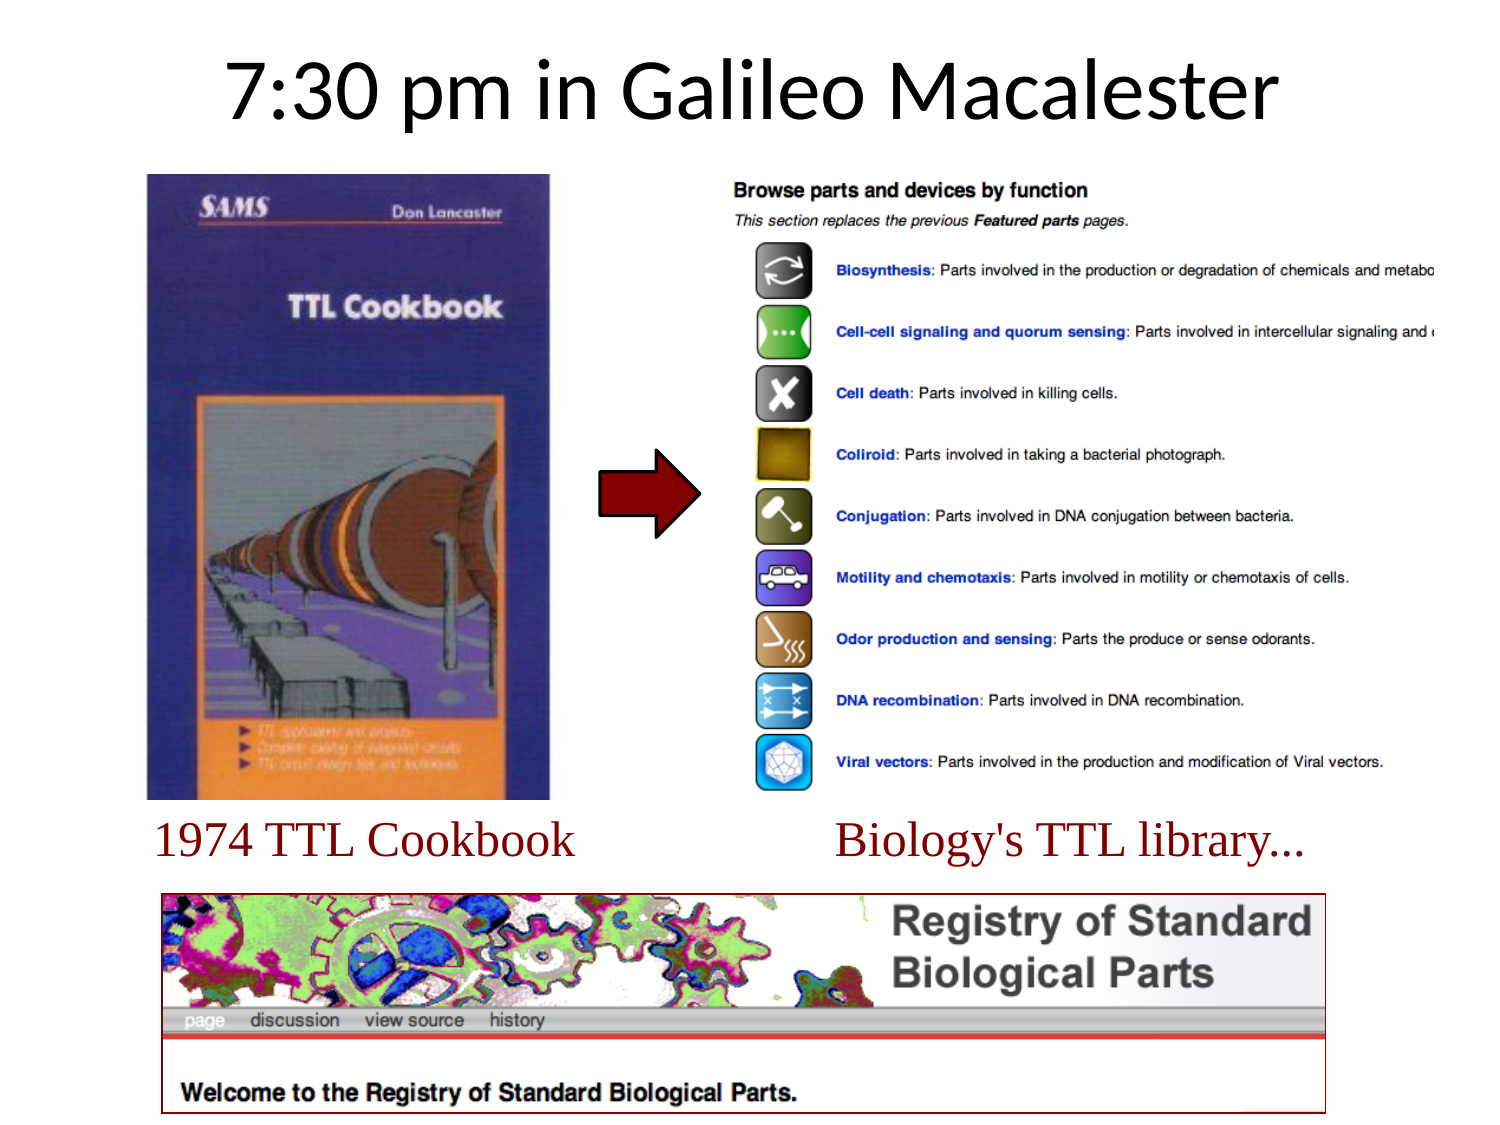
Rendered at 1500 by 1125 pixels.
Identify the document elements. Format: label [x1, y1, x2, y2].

picture [724, 162, 1434, 800]
text_box [62, 799, 679, 874]
text_box [762, 800, 1379, 874]
text_box [663, 456, 700, 531]
picture [37, 174, 663, 801]
picture [162, 894, 1326, 1113]
text_box [208, 24, 1297, 145]
